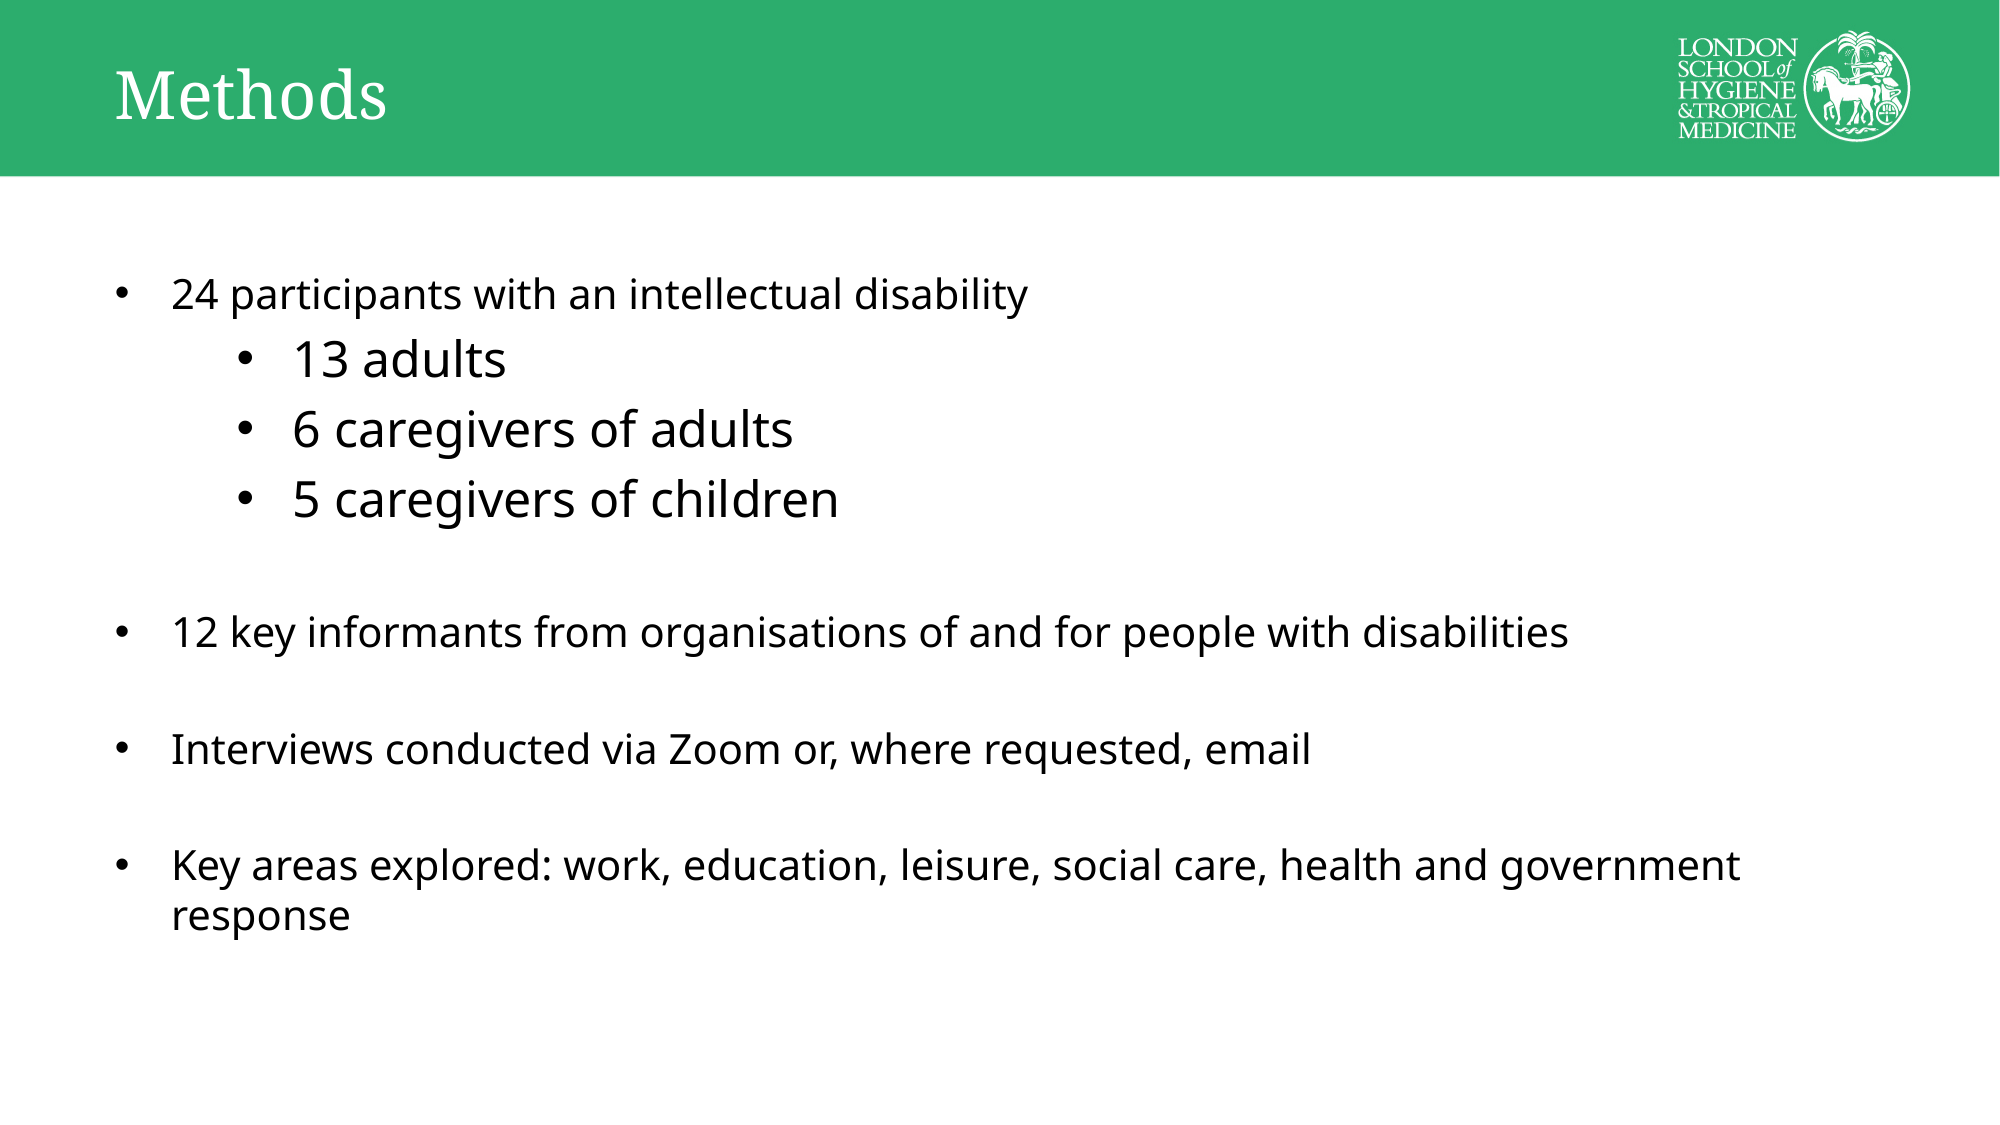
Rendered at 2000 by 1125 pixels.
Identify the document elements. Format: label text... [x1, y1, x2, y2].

list 24 participants with an intellectual disability 13 adults 6 caregivers of adults 5 caregivers of children 12 key informants from organisations of and for people with disabilities Interviews conducted via Zoom or, where requested, email Key areas explored: work, education, leisure, social care, health and government response [99, 260, 1900, 1052]
picture [0, 0, 2000, 1125]
title Methods [99, 45, 1641, 148]
